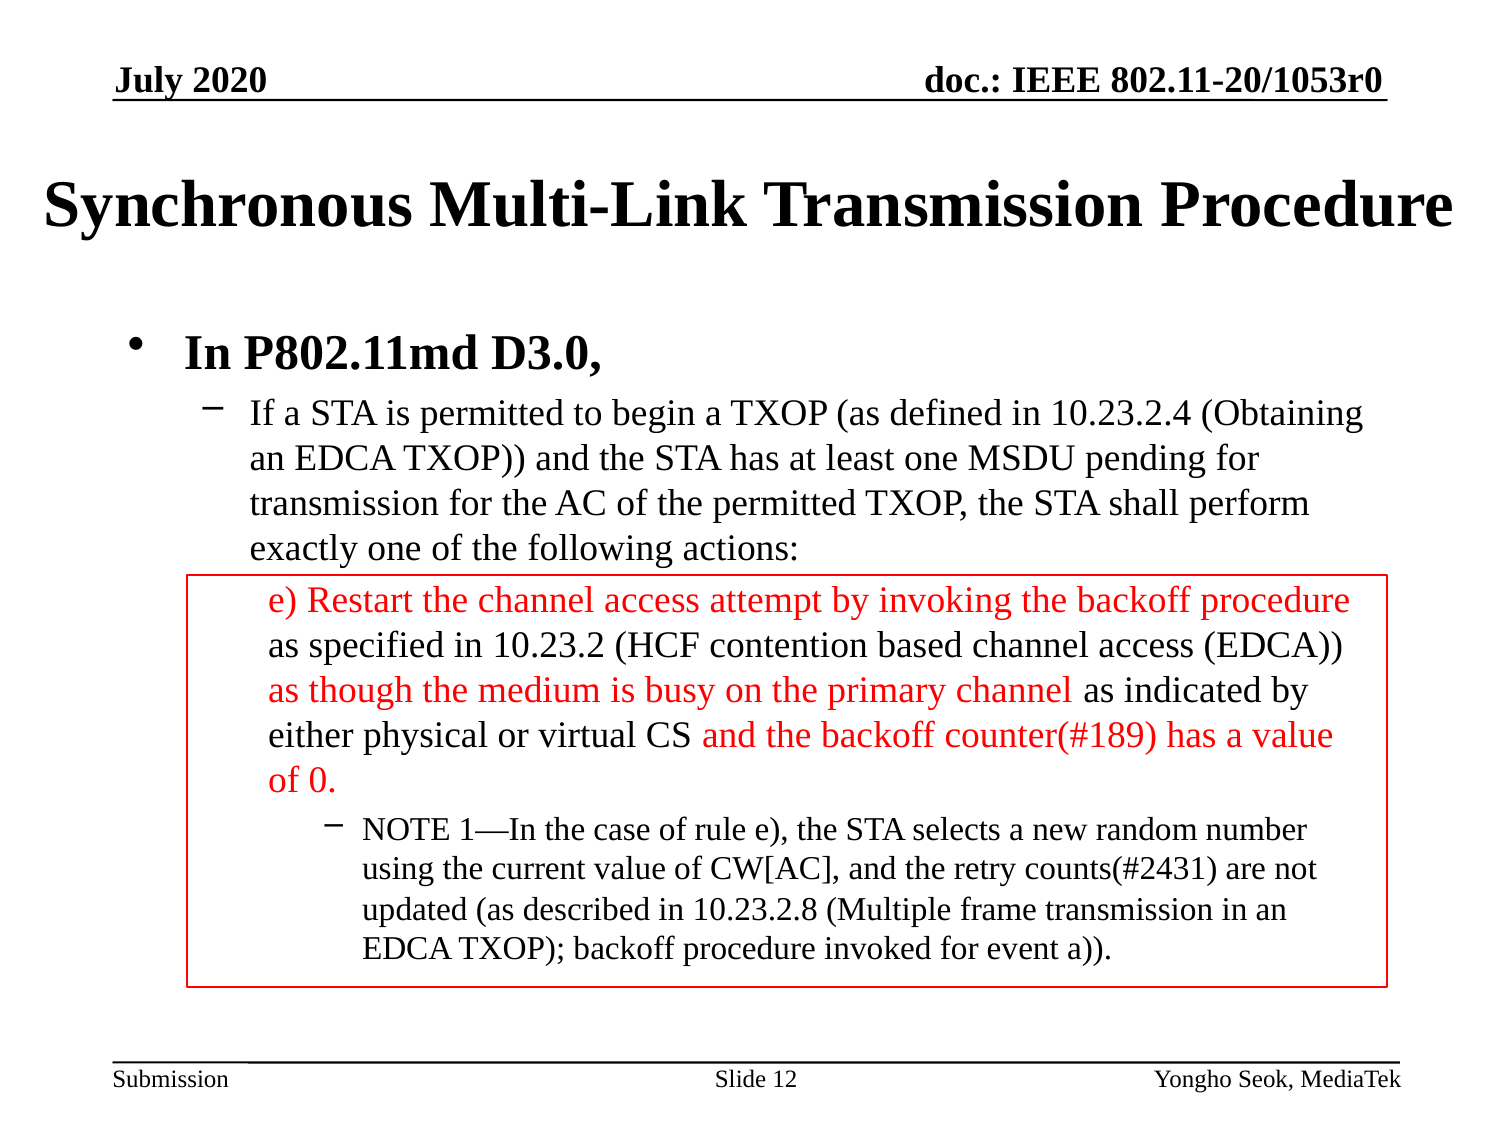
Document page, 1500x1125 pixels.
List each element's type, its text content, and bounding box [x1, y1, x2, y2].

footer Yongho Seok, MediaTek [1150, 1061, 1402, 1093]
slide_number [114, 54, 270, 101]
list In P802.11md D3.0, If a STA is permitted to begin a TXOP (as defined in 10.23.2.4 (Obtaining an EDCA TXOP)) and the STA has at least one MSDU pending for transmission for the AC of the permitted TXOP, the STA shall perform exactly one of the following actions: e) Restart the channel access attempt by invoking the backoff procedure as specified in 10.23.2 (HCF contention based channel access (EDCA)) as though the medium is busy on the primary channel as indicated by either physical or virtual CS and the backoff counter(#189) has a value of 0. NOTE 1—In the case of rule e), the STA selects a new random number using the current value of CW[AC], and the retry counts(#2431) are not updated (as described in 10.23.2.8 (Multiple frame transmission in an EDCA TXOP); backoff procedure invoked for event a)). [112, 312, 1388, 988]
slide_number Slide 12 [714, 1061, 799, 1093]
title Synchronous Multi-Link Transmission Procedure [0, 112, 1500, 288]
text_box [187, 575, 1388, 988]
